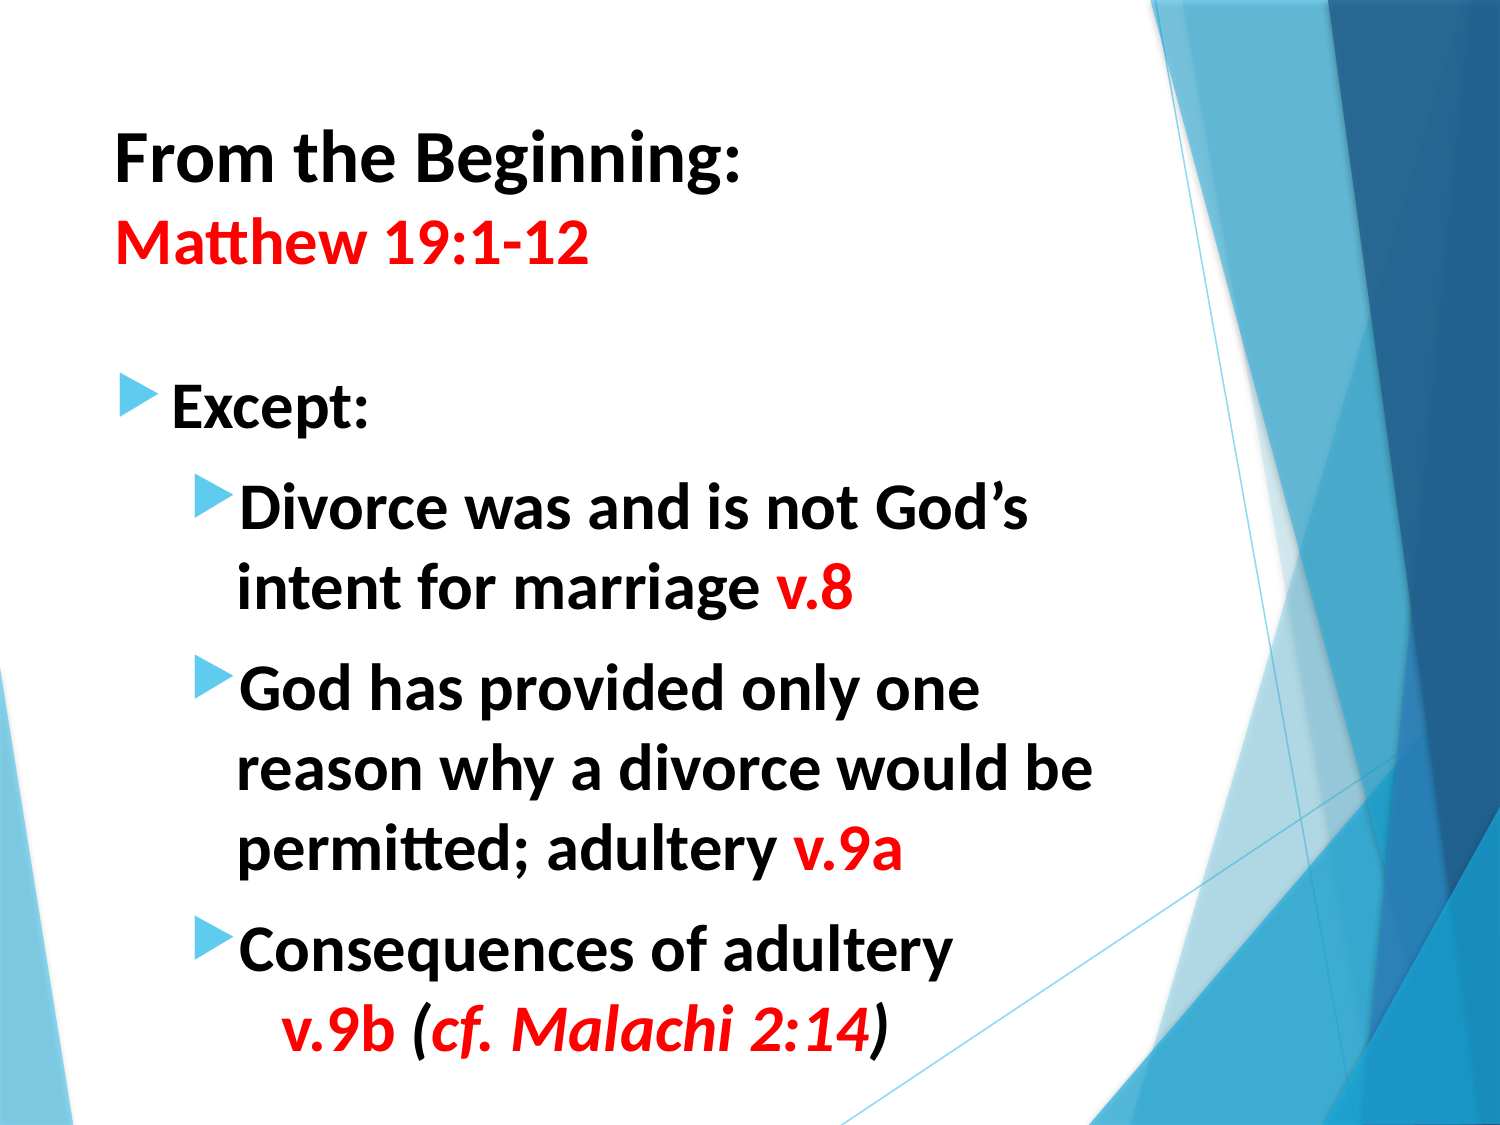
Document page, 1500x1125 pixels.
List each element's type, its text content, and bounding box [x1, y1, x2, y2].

list Except: Divorce was and is not God’s intent for marriage v.8 God has provided only one reason why a divorce would be permitted; adultery v.9a Consequences of adultery v.9b (cf. Malachi 2:14) [99, 354, 1142, 1100]
title From the Beginning: Matthew 19:1-12 [99, 99, 1142, 317]
